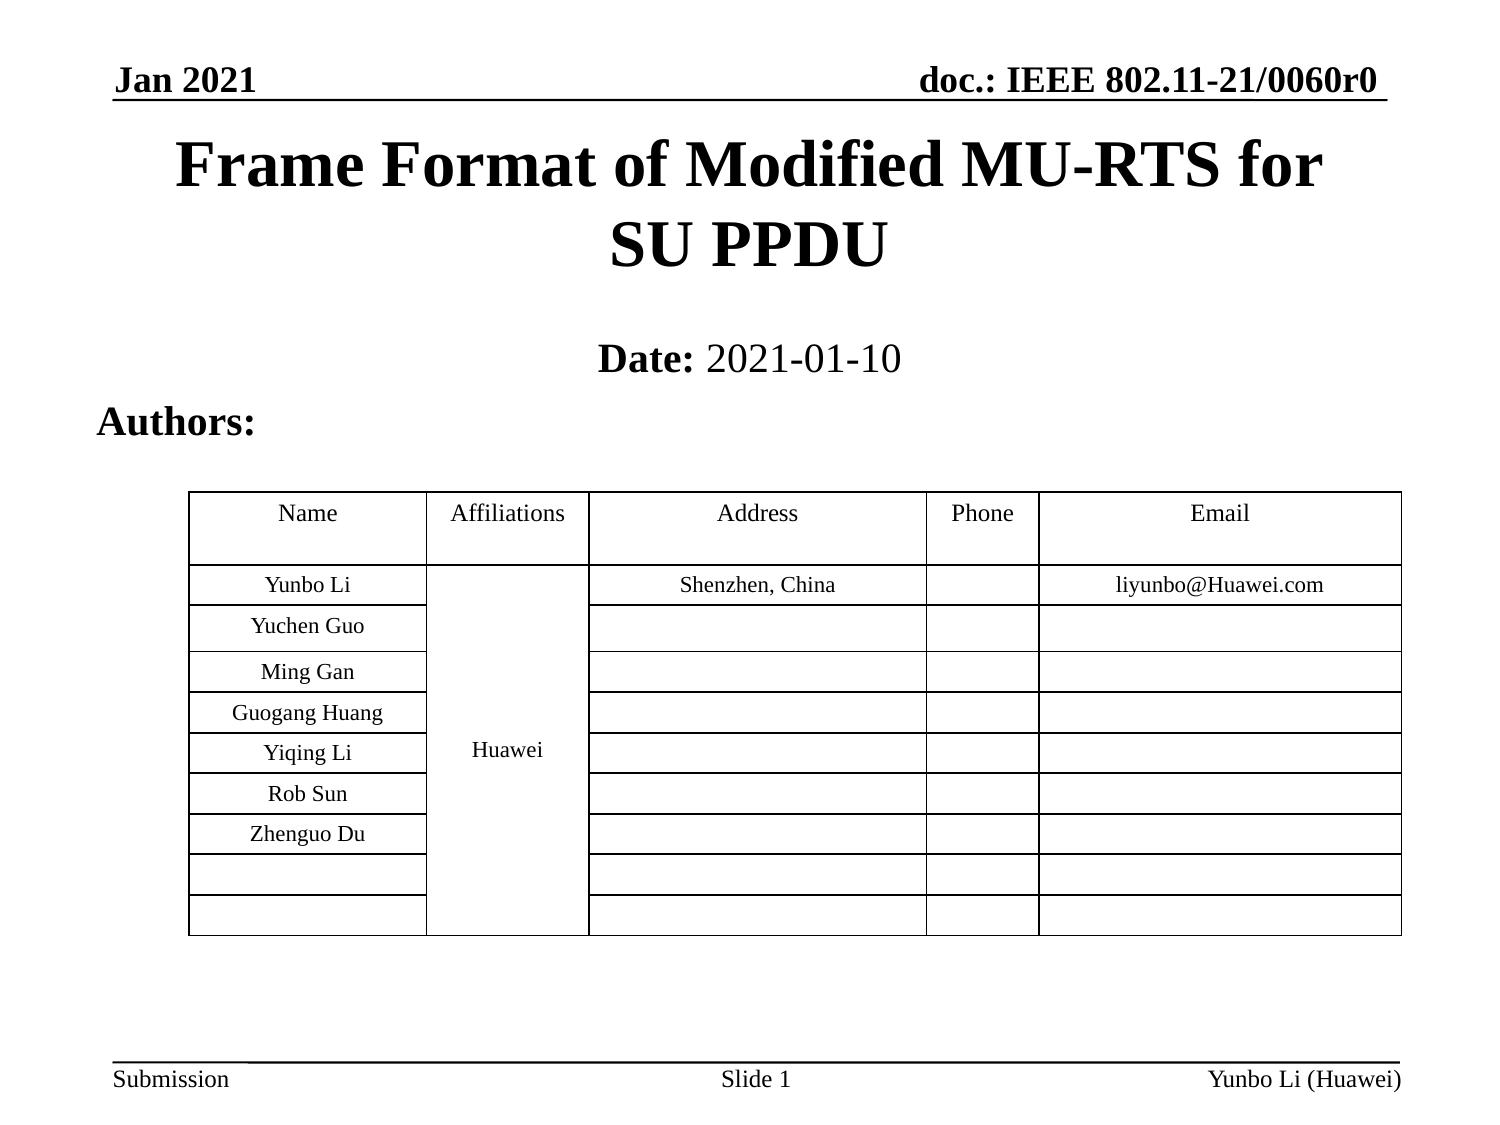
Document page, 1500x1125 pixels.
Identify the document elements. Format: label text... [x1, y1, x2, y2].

table_cell [1040, 896, 1401, 935]
table_cell Yiqing Li [190, 734, 426, 772]
table_cell [1040, 774, 1401, 813]
table_cell Guogang Huang [190, 693, 426, 732]
table_cell Yunbo Li [190, 566, 426, 604]
table_cell [1040, 606, 1401, 651]
table_cell [1040, 652, 1401, 691]
table_header Email [1040, 493, 1401, 564]
table_cell [927, 774, 1038, 813]
table_cell Huawei [427, 566, 588, 935]
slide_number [114, 54, 259, 101]
table_cell [590, 734, 926, 772]
table_header Affiliations [427, 493, 588, 564]
table_header Name [190, 493, 426, 564]
list Date: 2021-01-10 [112, 323, 1388, 386]
table_cell [590, 606, 926, 651]
table_cell [927, 606, 1038, 651]
table_cell [1040, 693, 1401, 732]
table_cell [590, 693, 926, 732]
table_header Phone [927, 493, 1038, 564]
table_cell [190, 896, 426, 935]
title Frame Format of Modified MU-RTS for SU PPDU [112, 112, 1388, 288]
table_cell Shenzhen, China [590, 566, 926, 604]
table_cell [190, 855, 426, 894]
table_cell [590, 855, 926, 894]
table_cell Ming Gan [190, 652, 426, 691]
table_cell [590, 896, 926, 935]
table_cell [927, 815, 1038, 853]
table_cell [590, 815, 926, 853]
text_box Authors: [81, 385, 319, 449]
table_cell [1040, 855, 1401, 894]
table_cell [590, 652, 926, 691]
table_cell [927, 693, 1038, 732]
table_cell [927, 896, 1038, 935]
table_cell Zhenguo Du [190, 815, 426, 853]
slide_number Slide 1 [712, 1061, 800, 1093]
table_cell [927, 855, 1038, 894]
table_cell [1040, 815, 1401, 853]
table_cell [927, 734, 1038, 772]
table_cell liyunbo@Huawei.com [1040, 566, 1401, 604]
table_cell [590, 774, 926, 813]
footer Yunbo Li (Huawei) [1204, 1061, 1402, 1093]
table_cell [1040, 734, 1401, 772]
table_cell [927, 652, 1038, 691]
table_cell Rob Sun [190, 774, 426, 813]
table_cell Yuchen Guo [190, 606, 426, 651]
table_header Address [590, 493, 926, 564]
table_cell [927, 566, 1038, 604]
